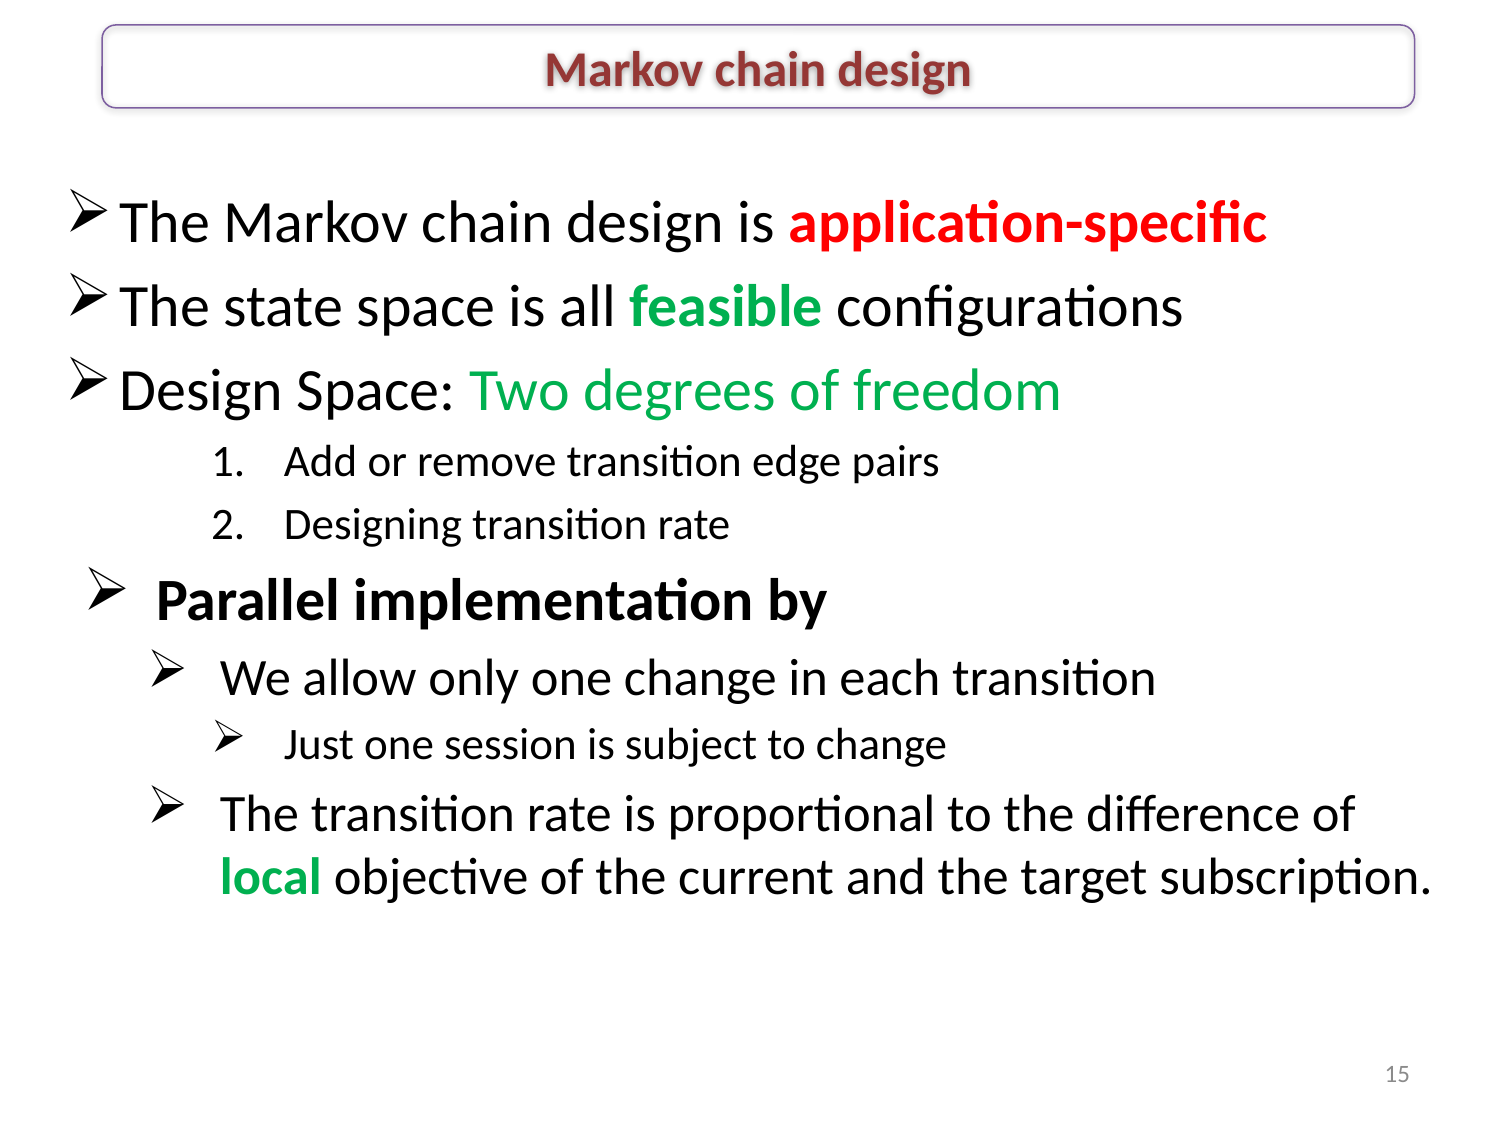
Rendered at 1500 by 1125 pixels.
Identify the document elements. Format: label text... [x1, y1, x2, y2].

slide_number 15 [1074, 1042, 1425, 1103]
list The Markov chain design is application-specific The state space is all feasible configurations Design Space: Two degrees of freedom Add or remove transition edge pairs Designing transition rate Parallel implementation by We allow only one change in each transition Just one session is subject to change The transition rate is proportional to the difference of local objective of the current and the target subscription. [50, 174, 1475, 918]
text_box Markov chain design [101, 24, 1416, 109]
